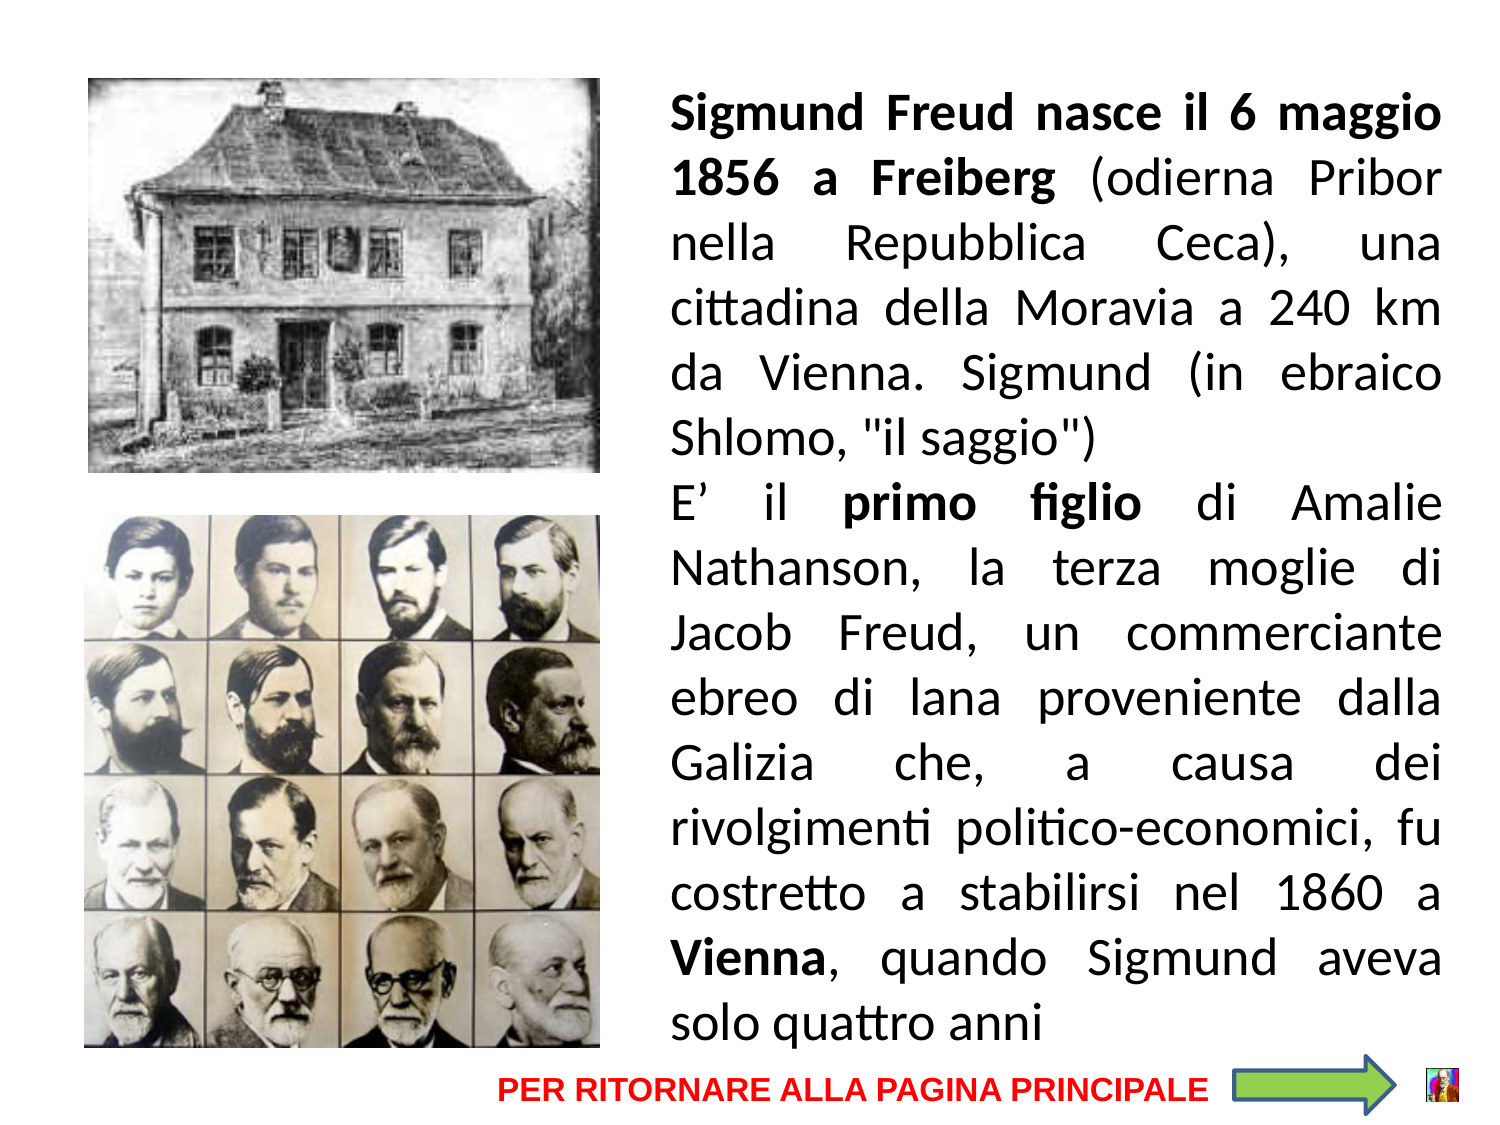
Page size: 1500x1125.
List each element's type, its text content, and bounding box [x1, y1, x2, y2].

picture [88, 77, 600, 473]
picture [84, 515, 600, 1048]
text_box PER RITORNARE ALLA PAGINA PRINCIPALE [482, 1060, 1225, 1116]
text_box Sigmund Freud nasce il 6 maggio 1856 a Freiberg (odierna Pribor nella Repubblica Ceca), una cittadina della Moravia a 240 km da Vienna. Sigmund (in ebraico Shlomo, "il saggio") E’ il primo figlio di Amalie Nathanson, la terza moglie di Jacob Freud, un commerciante ebreo di lana proveniente dalla Galizia che, a causa dei rivolgimenti politico-economici, fu costretto a stabilirsi nel 1860 a Vienna, quando Sigmund aveva solo quattro anni [655, 69, 1459, 1059]
picture [1426, 1068, 1460, 1102]
text_box [1232, 1054, 1397, 1117]
